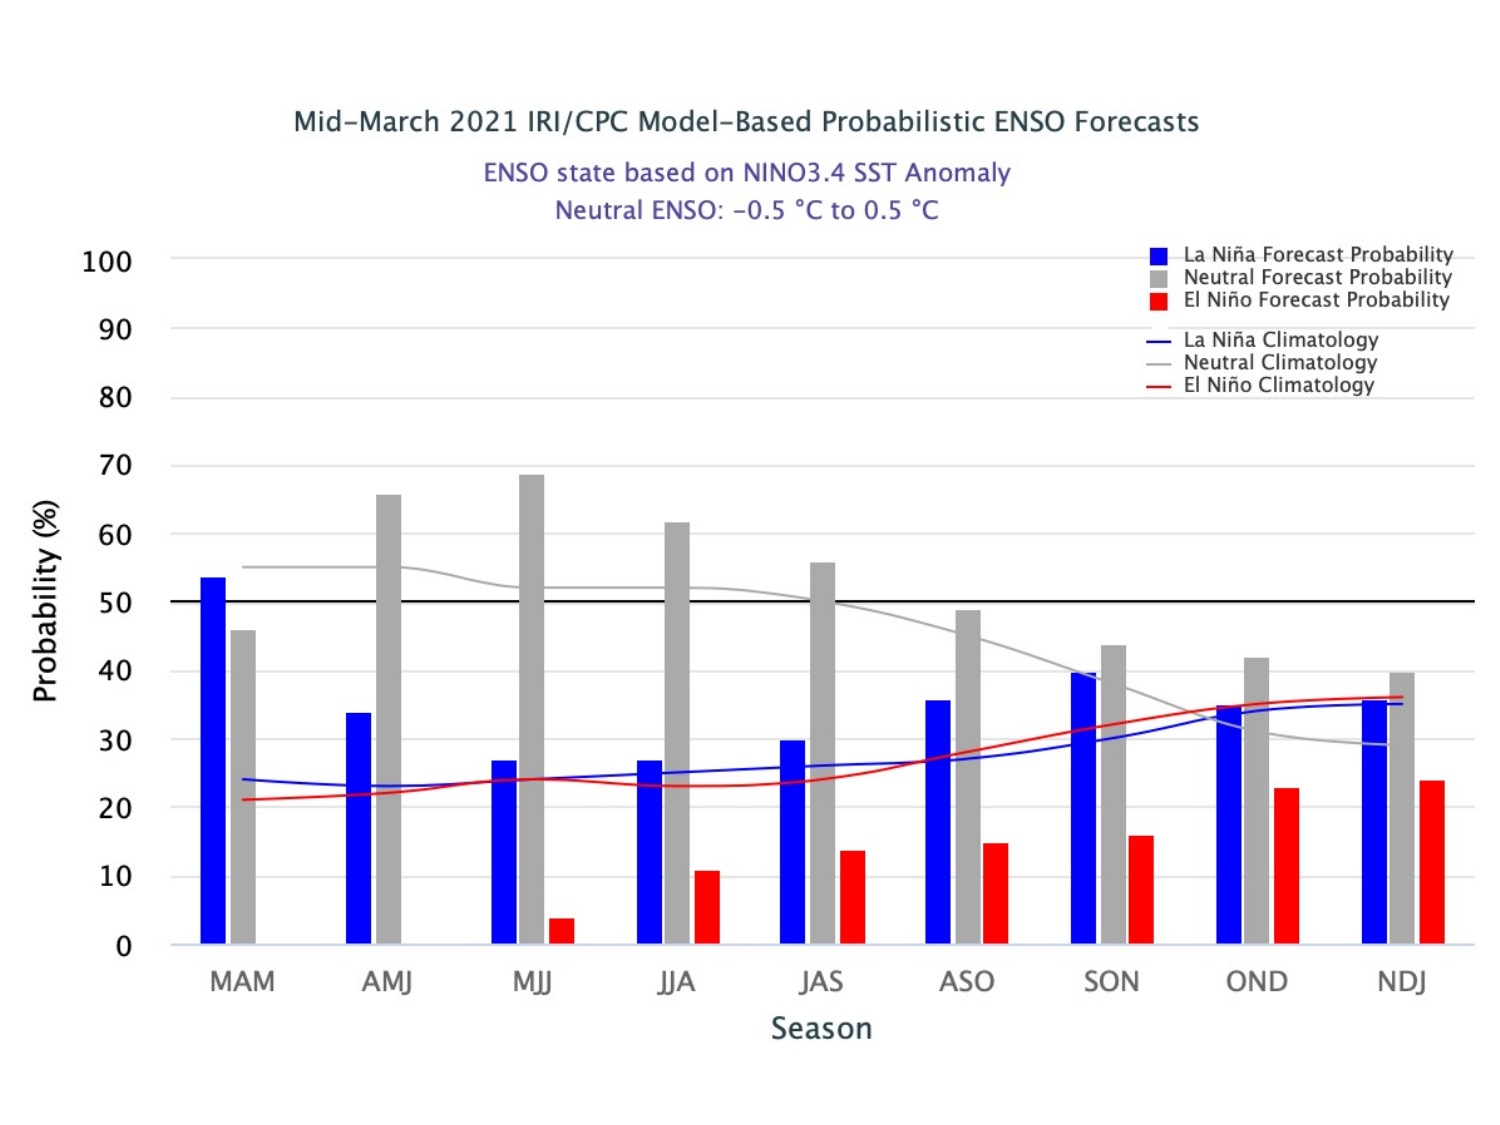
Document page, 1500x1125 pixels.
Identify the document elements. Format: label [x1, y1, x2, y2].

picture [0, 85, 1500, 1074]
